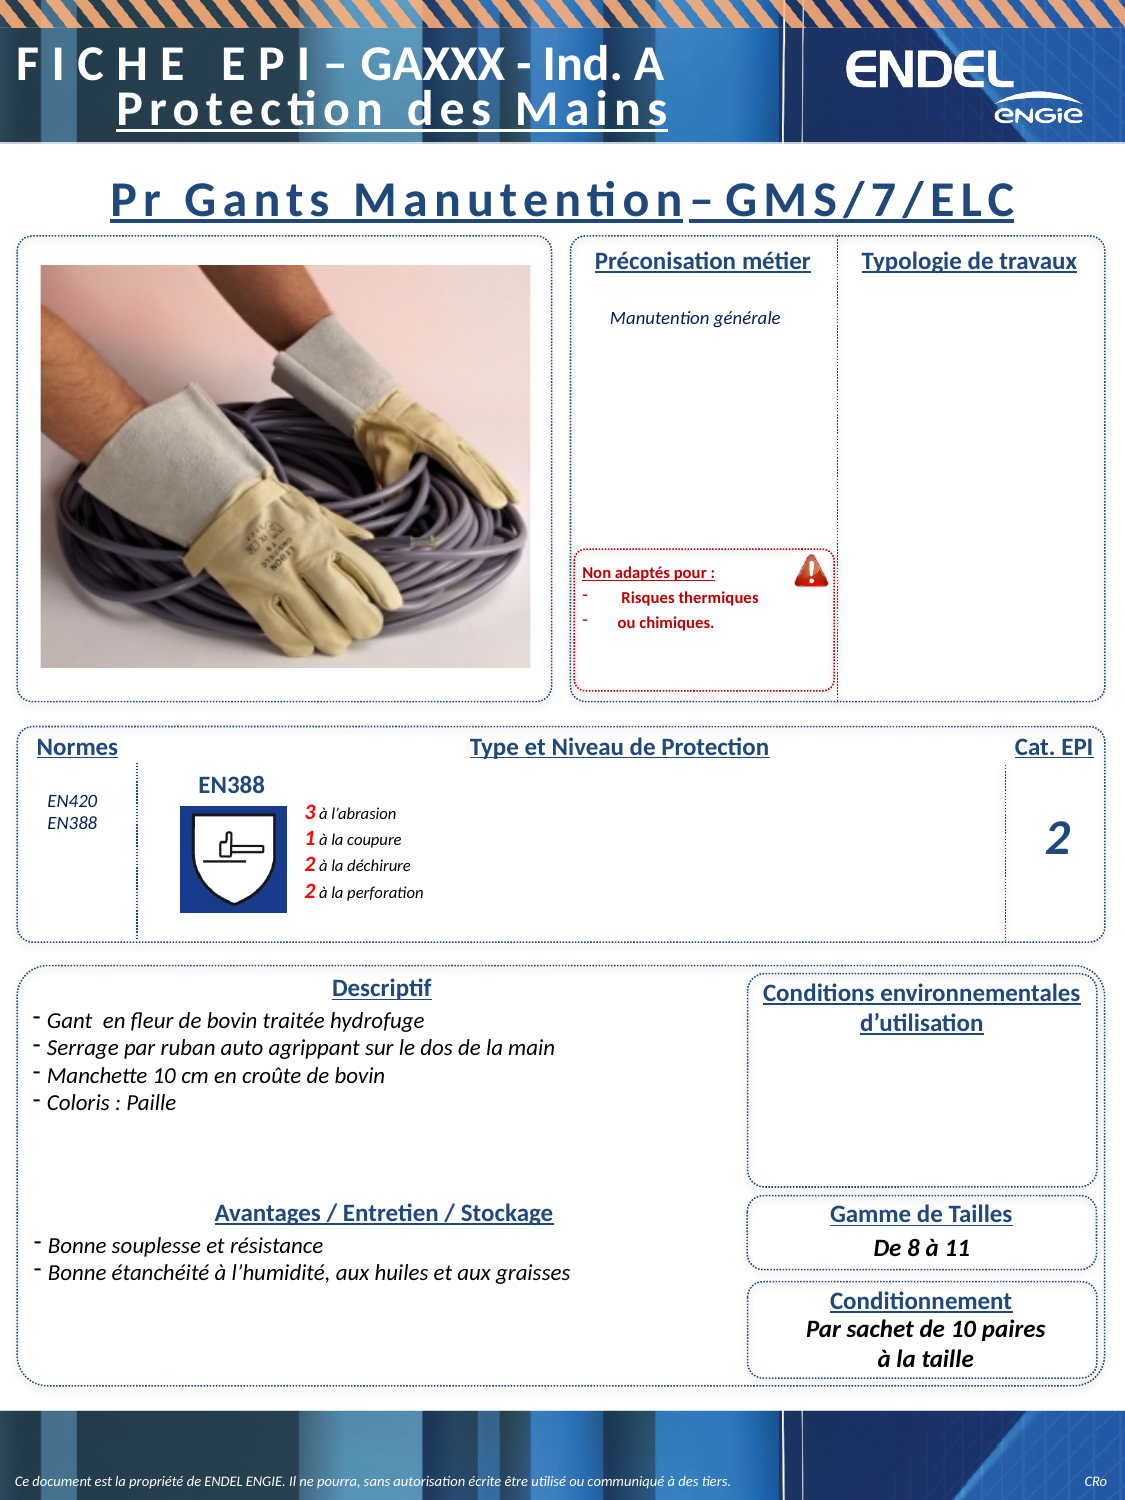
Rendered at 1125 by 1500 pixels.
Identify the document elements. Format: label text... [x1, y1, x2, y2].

text_box Protection des Mains [0, 68, 785, 144]
picture [0, 0, 1125, 144]
text_box EN388 [179, 760, 285, 805]
text_box [1010, 871, 1106, 943]
text_box Gamme de Tailles [750, 1192, 1096, 1202]
text_box Descriptif [17, 964, 748, 1010]
text_box 3 à l’abrasion 1 à la coupure 2 à la déchirure 2 à la perforation [289, 790, 450, 910]
text_box FICHE EPI–GAXXX - Ind. A [1, 23, 785, 68]
text_box 2 [1011, 796, 1105, 872]
text_box [137, 725, 1006, 943]
picture [40, 265, 531, 668]
text_box EN420 EN388 [32, 781, 119, 841]
text_box Bonne souplesse et résistance Bonne étanchéité à l’humidité, aux huiles et aux graisses [19, 1222, 749, 1321]
text_box [16, 235, 553, 703]
text_box Conditionnement [749, 1276, 1096, 1286]
text_box [1010, 733, 1106, 796]
text_box [749, 1194, 1098, 1271]
text_box [931, 1380, 962, 1393]
text_box [16, 737, 133, 943]
picture [0, 1410, 1125, 1500]
picture [792, 551, 829, 588]
text_box Gant en fleur de bovin traitée hydrofuge Serrage par ruban auto agrippant sur le dos de la main Manchette 10 cm en croûte de bovin Coloris : Paille [18, 998, 748, 1164]
text_box [16, 964, 1106, 1387]
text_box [570, 235, 1106, 702]
text_box Avantages / Entretien / Stockage [19, 1188, 750, 1234]
text_box Pr Gants Manutention– GMS/7/ELC [0, 158, 1125, 234]
picture [180, 805, 288, 913]
text_box Normes [18, 722, 137, 768]
text_box Cat. EPI [1006, 722, 1102, 768]
text_box [746, 1280, 1098, 1379]
text_box Par sachet de 10 paires à la taille [791, 1305, 1061, 1380]
